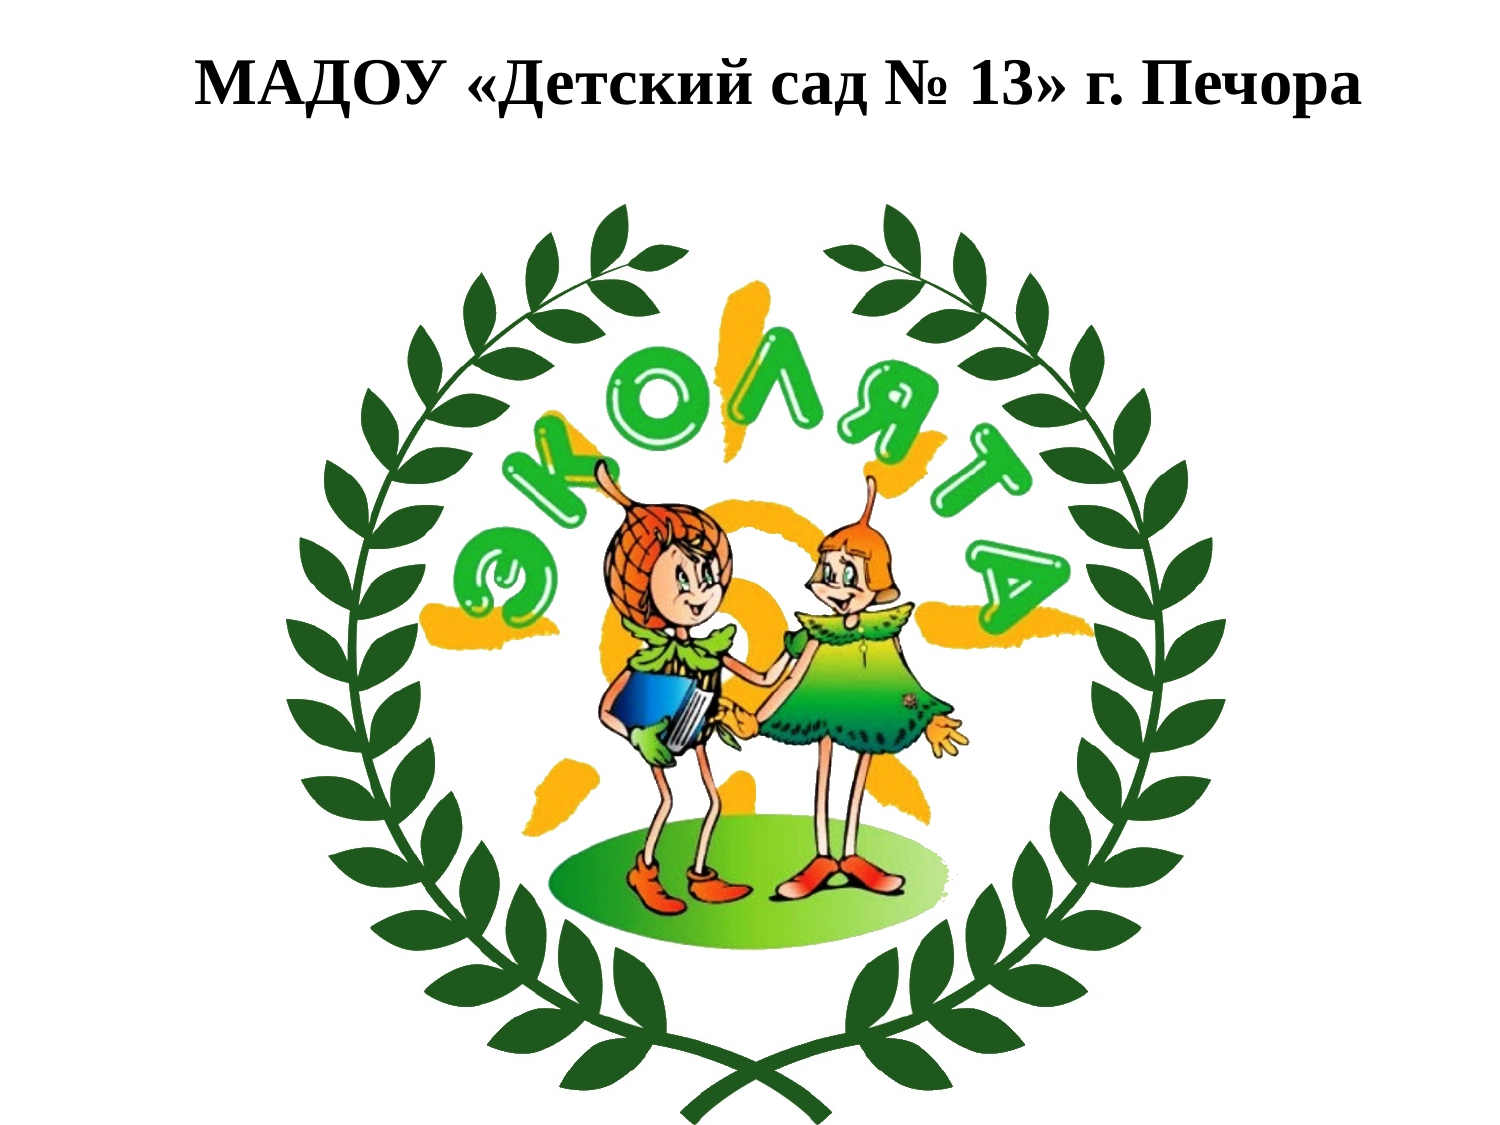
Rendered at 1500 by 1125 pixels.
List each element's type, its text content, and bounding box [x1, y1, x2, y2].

text_box МАДОУ «Детский сад № 13» г. Печора [135, 30, 1424, 126]
picture [206, 204, 1306, 1125]
